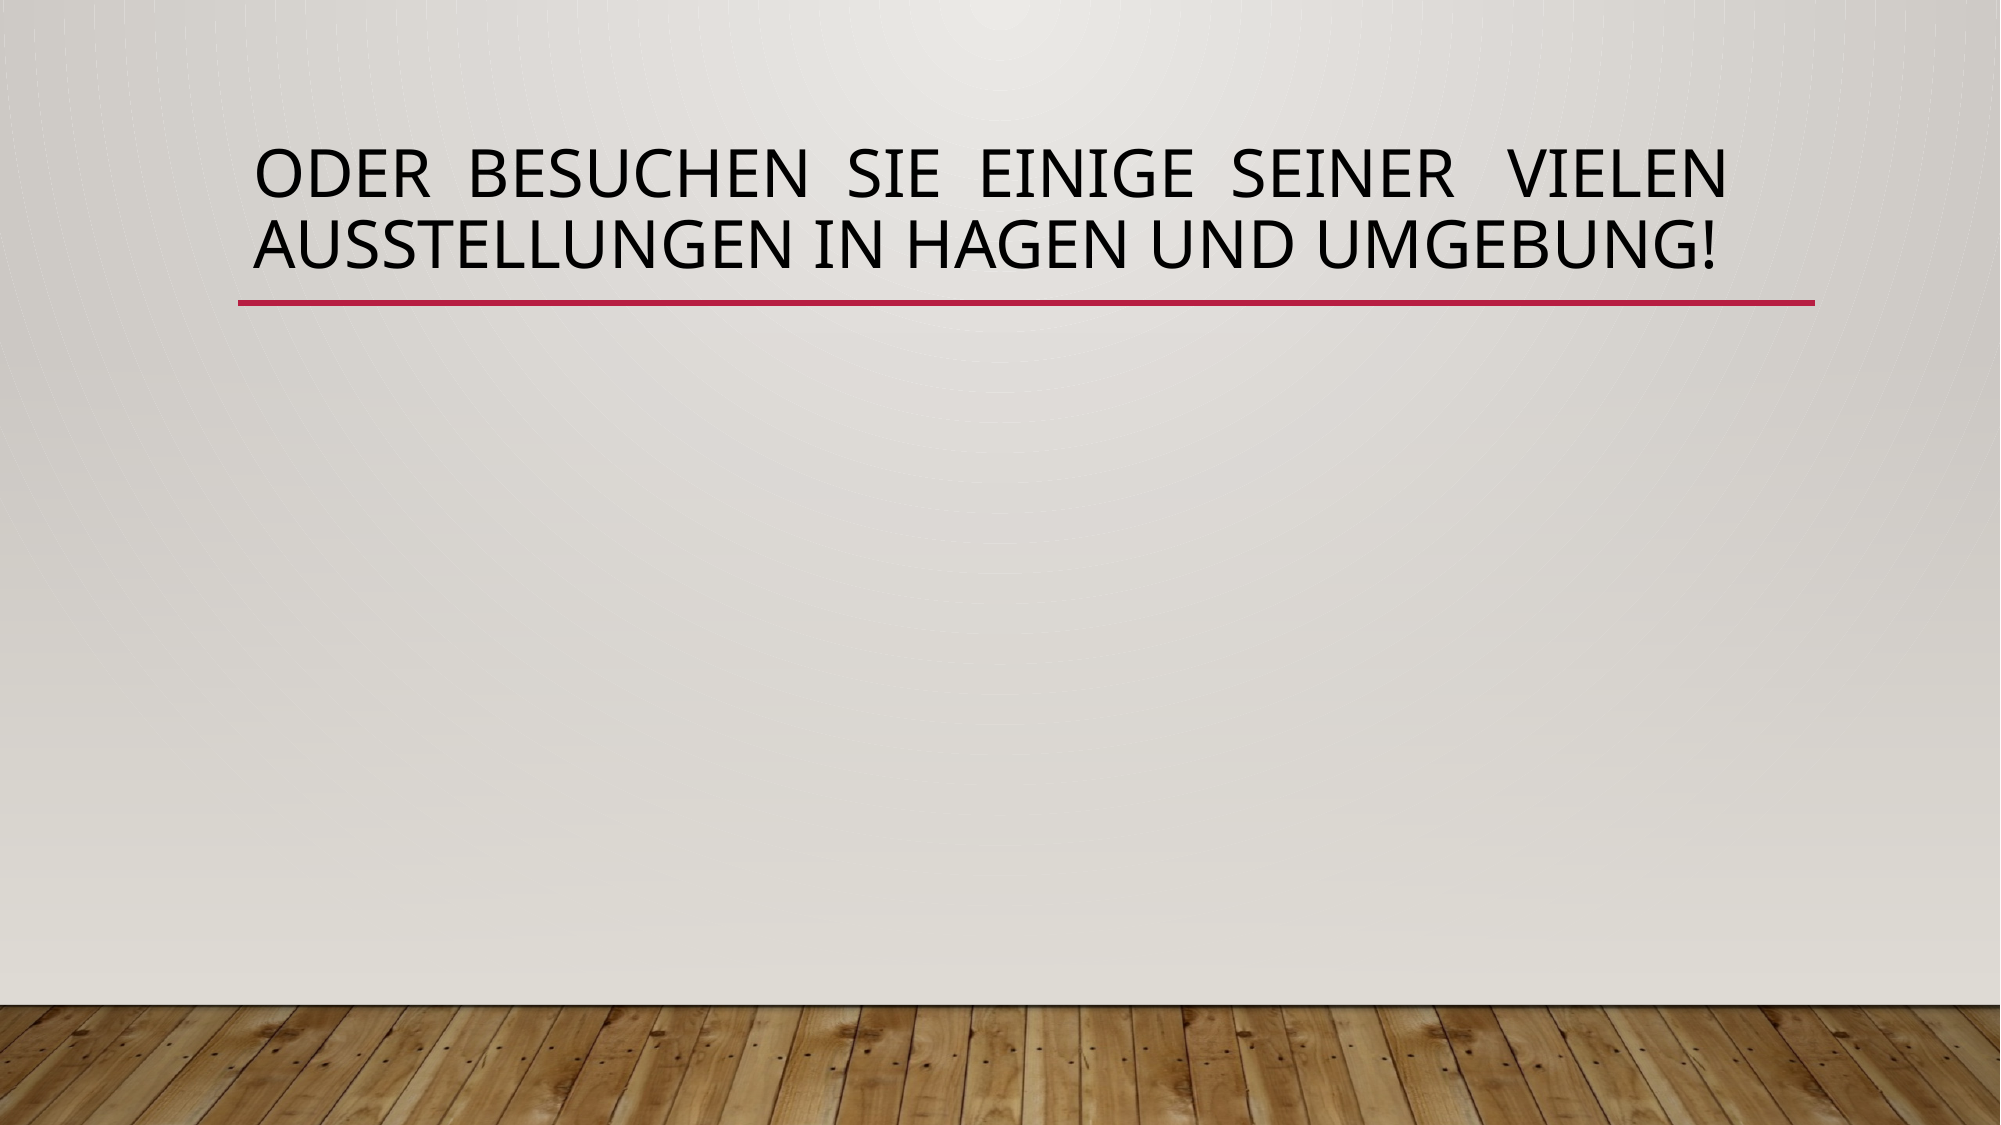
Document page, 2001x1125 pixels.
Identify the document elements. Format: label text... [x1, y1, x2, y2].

title Oder besuchen sie einige seiner vielen Ausstellungen in Hagen und Umgebung! [238, 131, 1814, 305]
picture [0, 1005, 2000, 1125]
